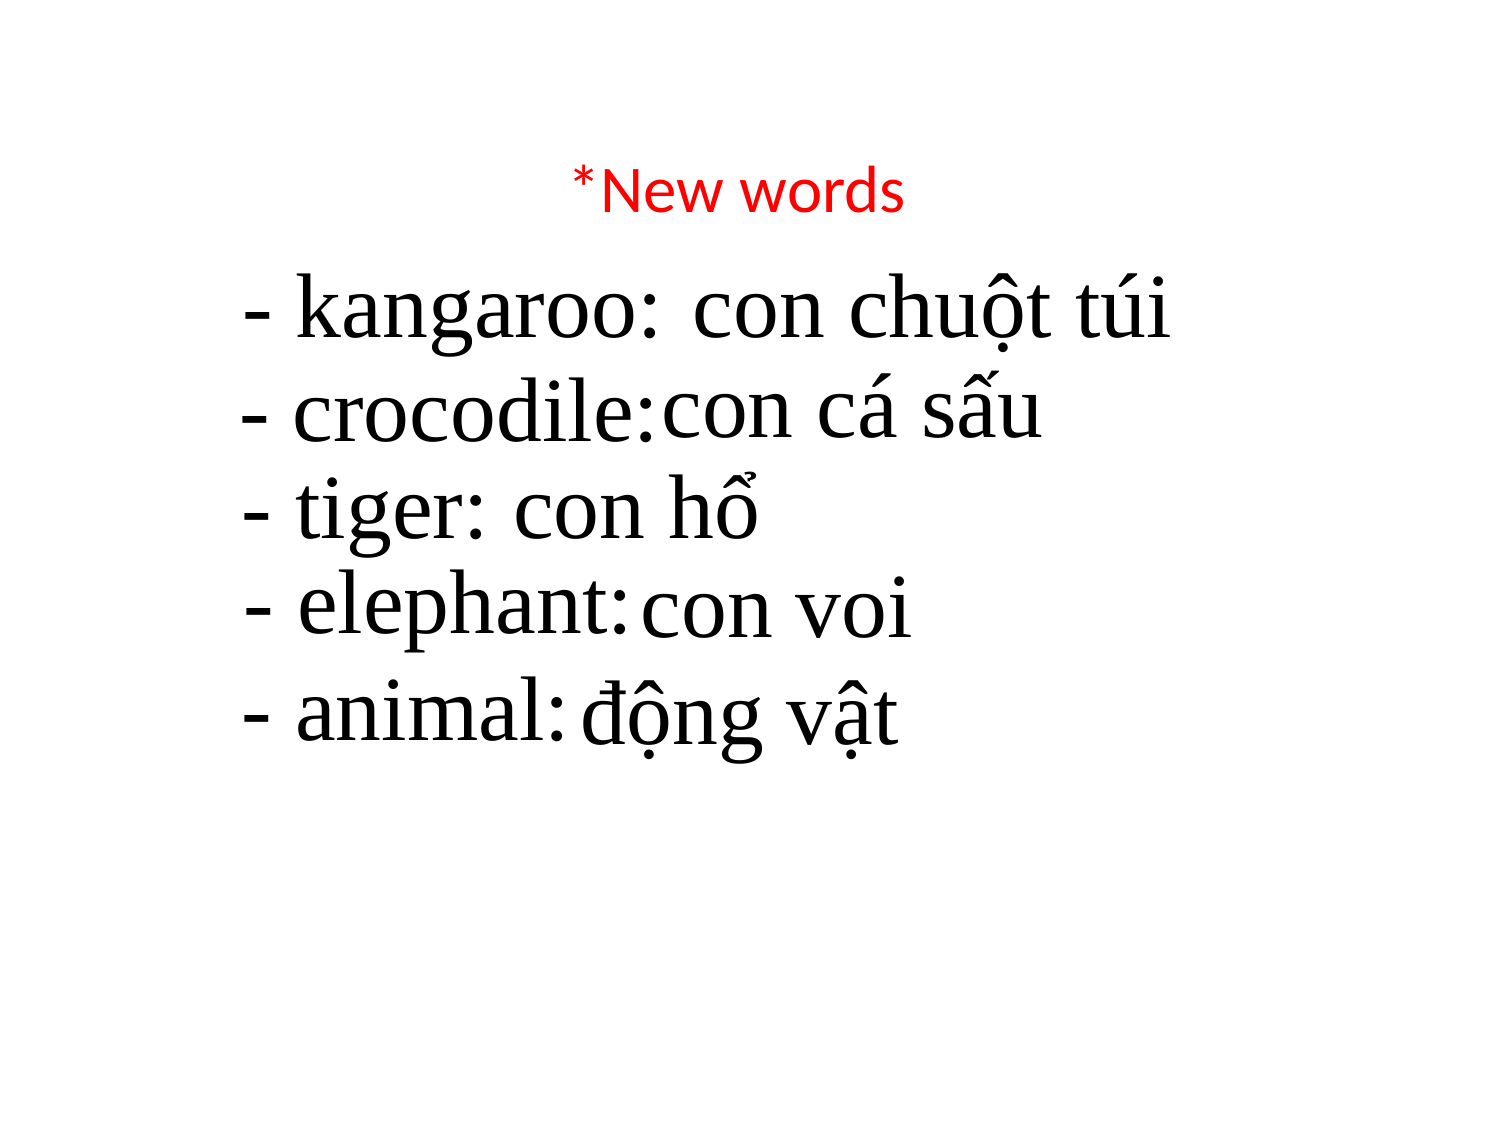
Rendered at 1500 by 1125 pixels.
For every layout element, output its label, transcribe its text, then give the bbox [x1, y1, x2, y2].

text_box con hổ [451, 454, 823, 550]
text_box - tiger: [219, 454, 451, 549]
text_box - animal: [225, 656, 587, 752]
text_box - kangaroo: [100, 252, 553, 349]
text_box con cá sấu [566, 342, 1139, 459]
text_box - crocodile: [143, 357, 566, 453]
text_box con voi [529, 553, 1025, 649]
text_box động vật [551, 660, 929, 756]
title *New words [449, 137, 1025, 234]
text_box con chuột túi [553, 252, 1313, 349]
text_box - elephant: [100, 549, 778, 645]
